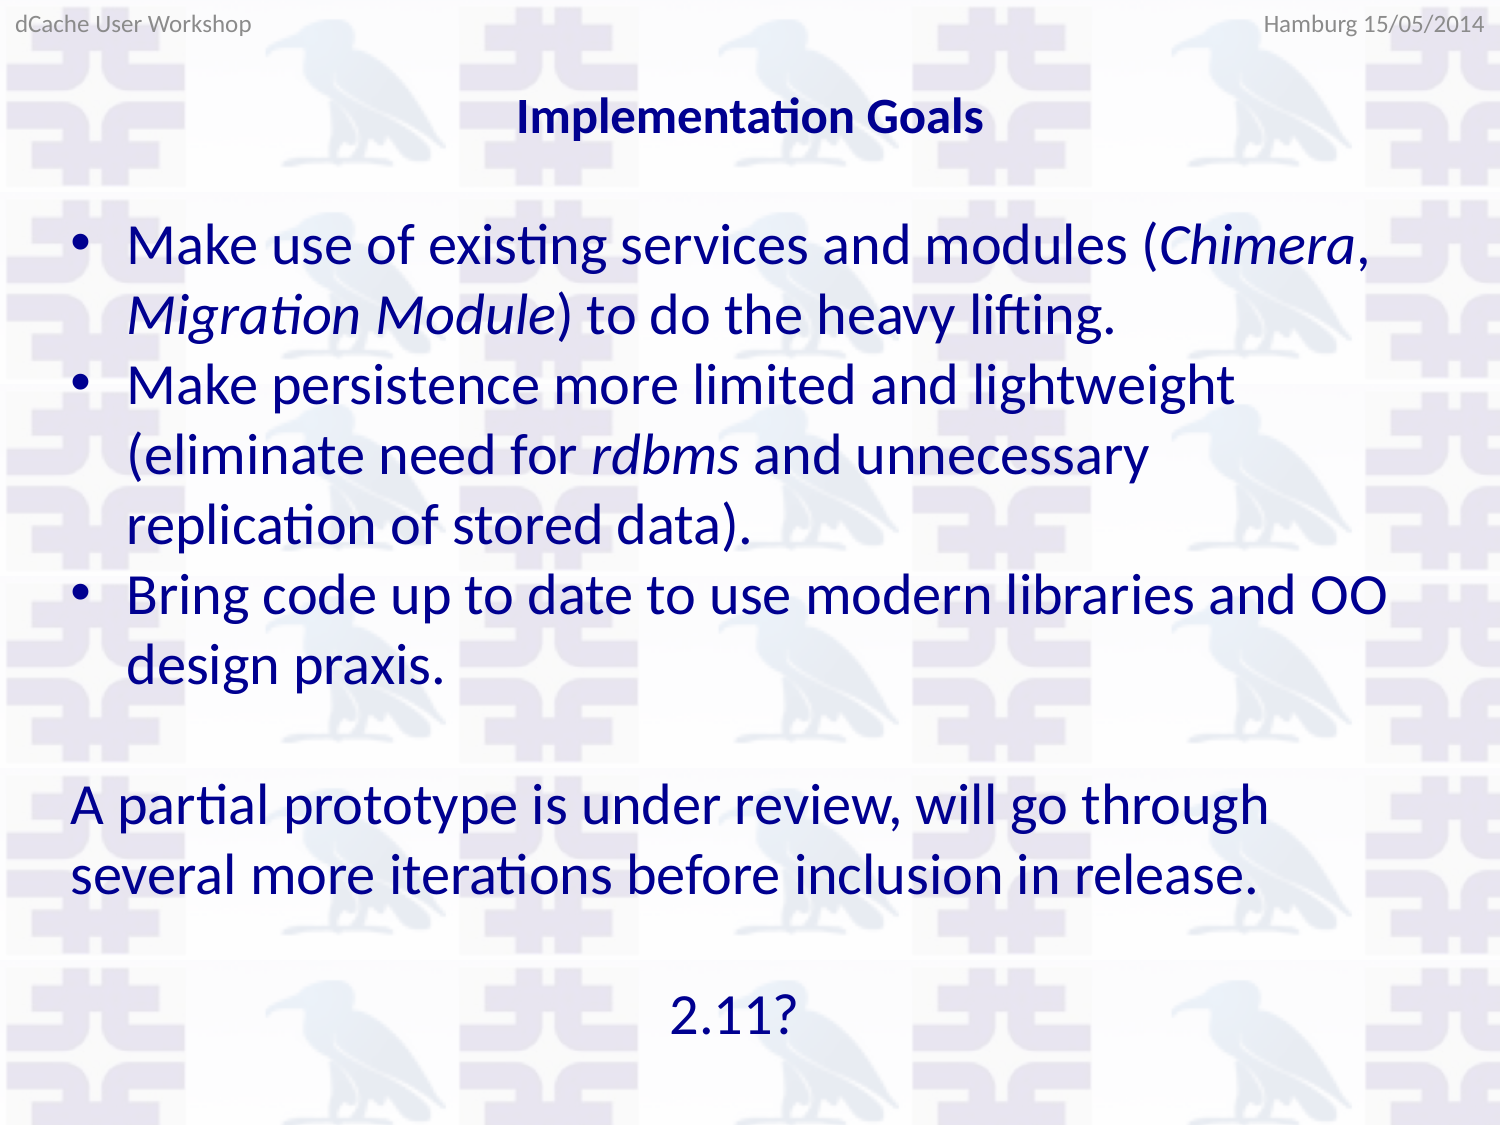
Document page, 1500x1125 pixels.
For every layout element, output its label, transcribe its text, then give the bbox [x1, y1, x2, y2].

footer Hamburg 15/05/2014 [1097, 0, 1500, 46]
text_box Make use of existing services and modules (Chimera, Migration Module) to do the heavy lifting. Make persistence more limited and lightweight (eliminate need for rdbms and unnecessary replication of stored data). Bring code up to date to use modern libraries and OO design praxis. A partial prototype is under review, will go through several more iterations before inclusion in release. 2.11? [55, 198, 1415, 1054]
title Implementation Goals [75, 75, 1425, 152]
slide_number dCache User Workshop [0, 0, 401, 46]
